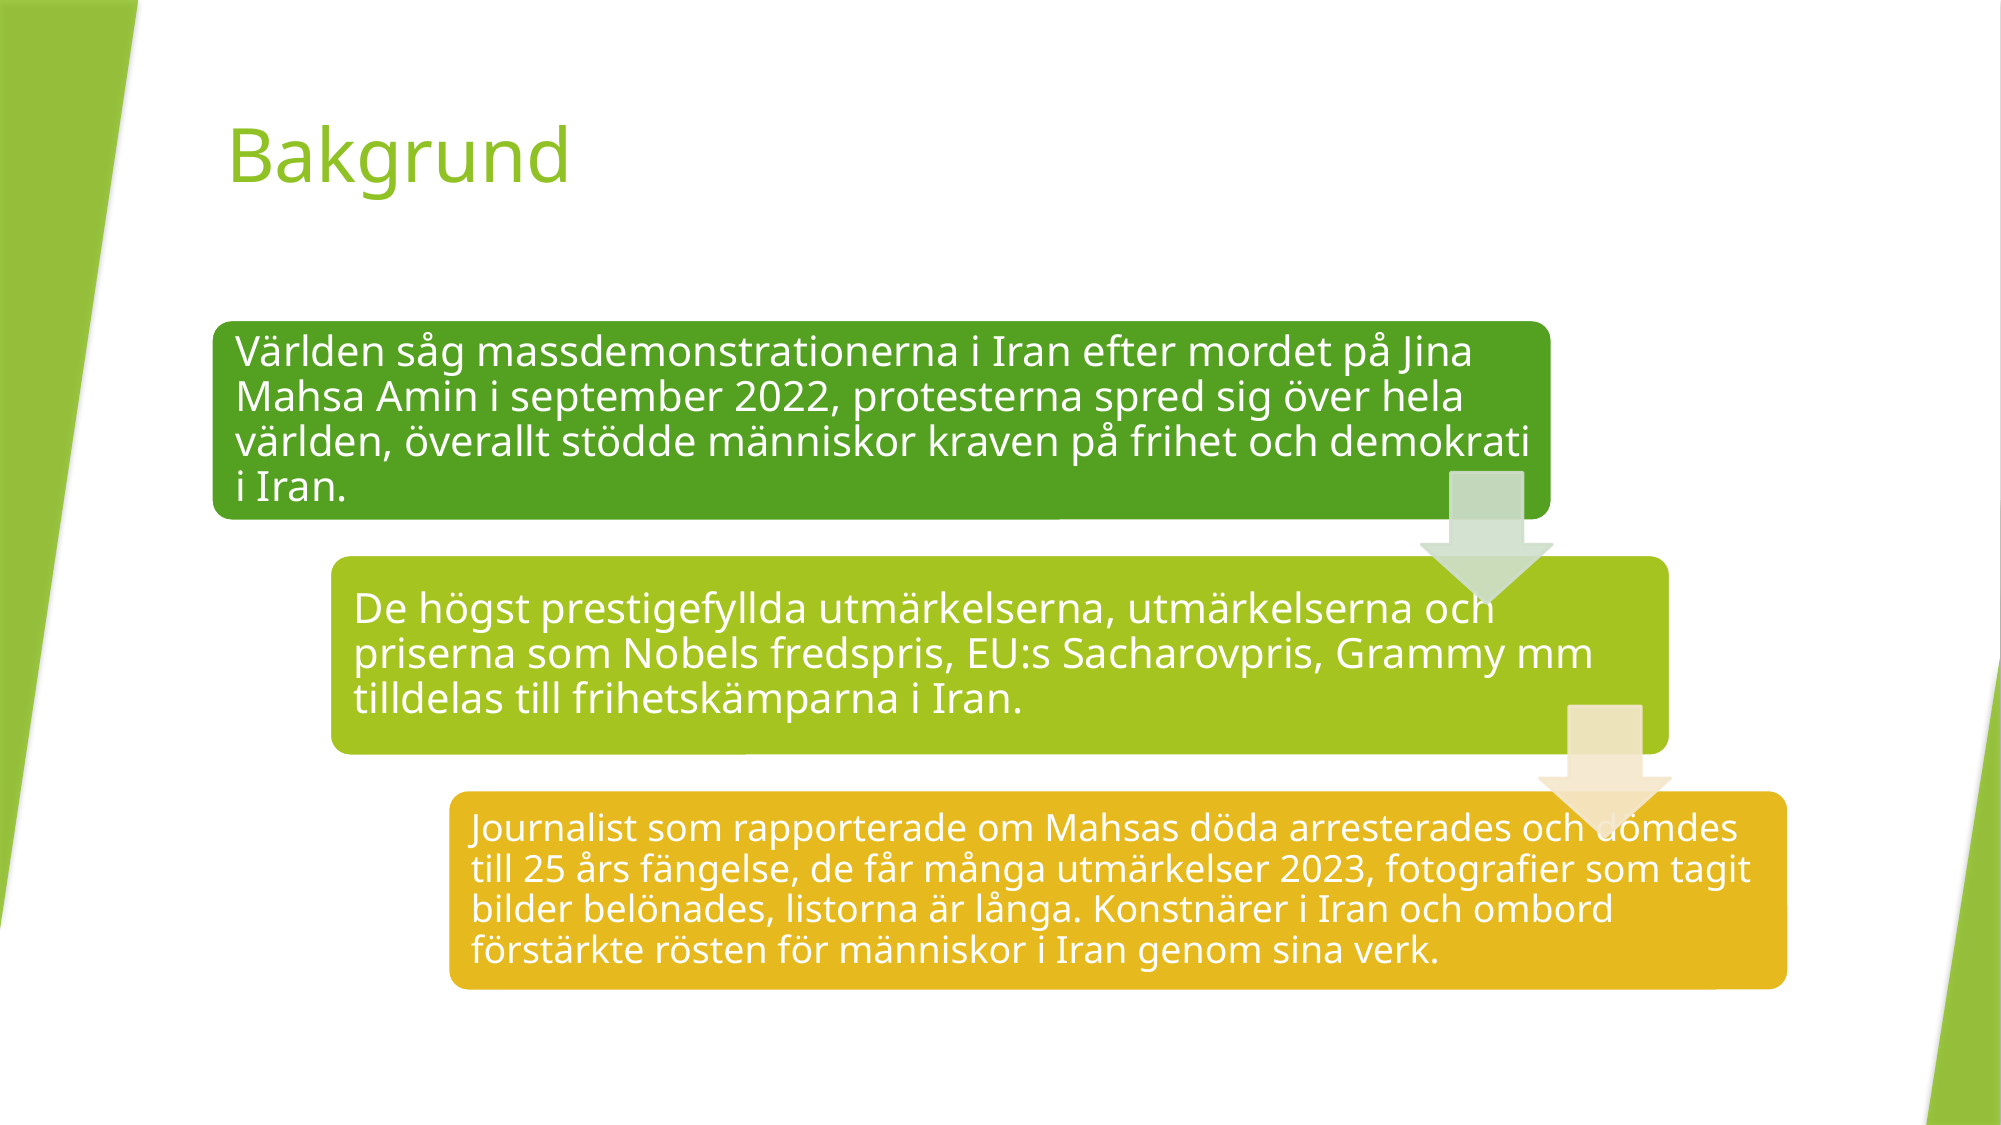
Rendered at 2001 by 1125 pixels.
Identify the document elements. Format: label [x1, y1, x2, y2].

text_box [0, 0, 2000, 1125]
list [210, 319, 1790, 992]
